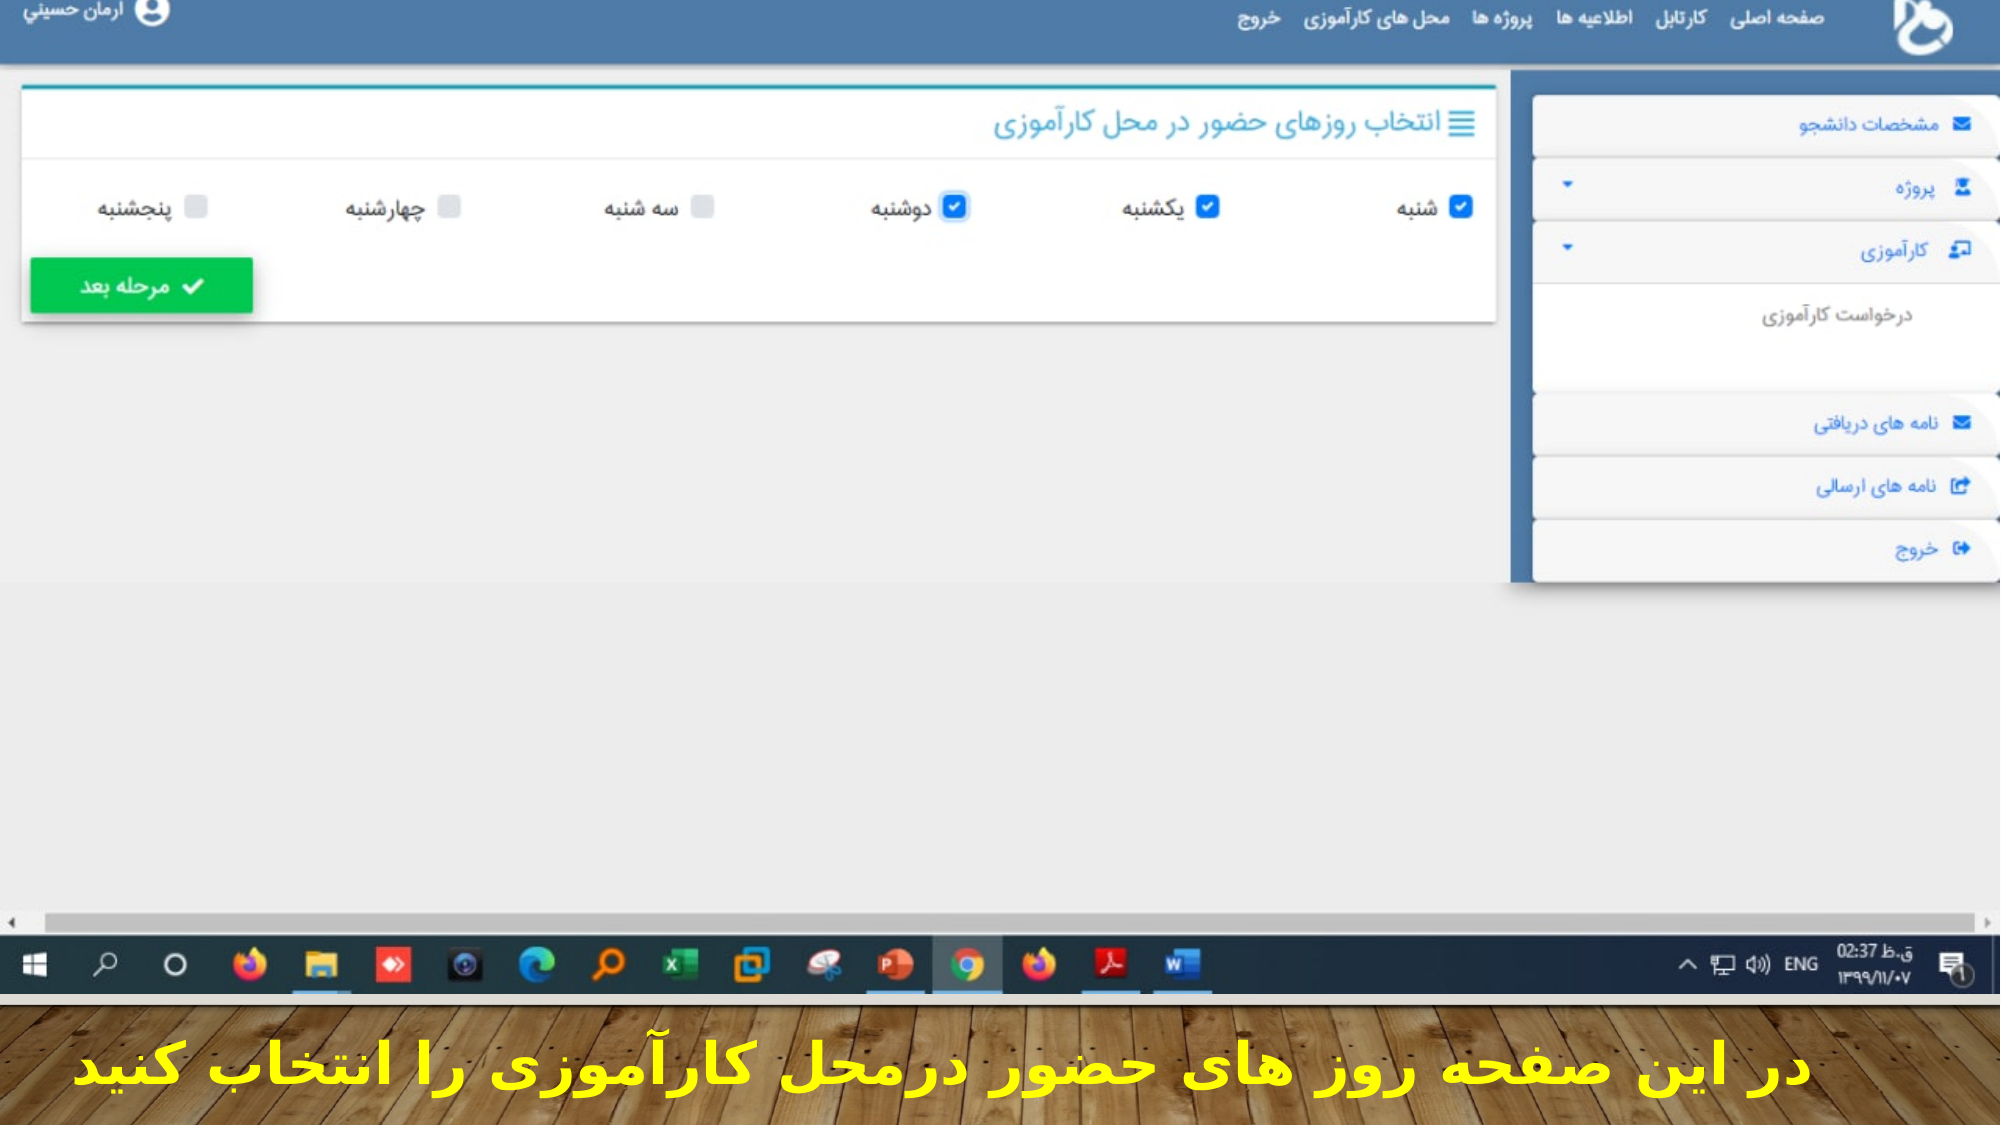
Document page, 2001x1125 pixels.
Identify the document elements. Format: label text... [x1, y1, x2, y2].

picture [0, 1005, 2000, 1125]
text_box در این صفحه روز های حضور درمحل کارآموزی را انتخاب کنید [0, 1018, 1887, 1104]
picture [0, 0, 2000, 995]
